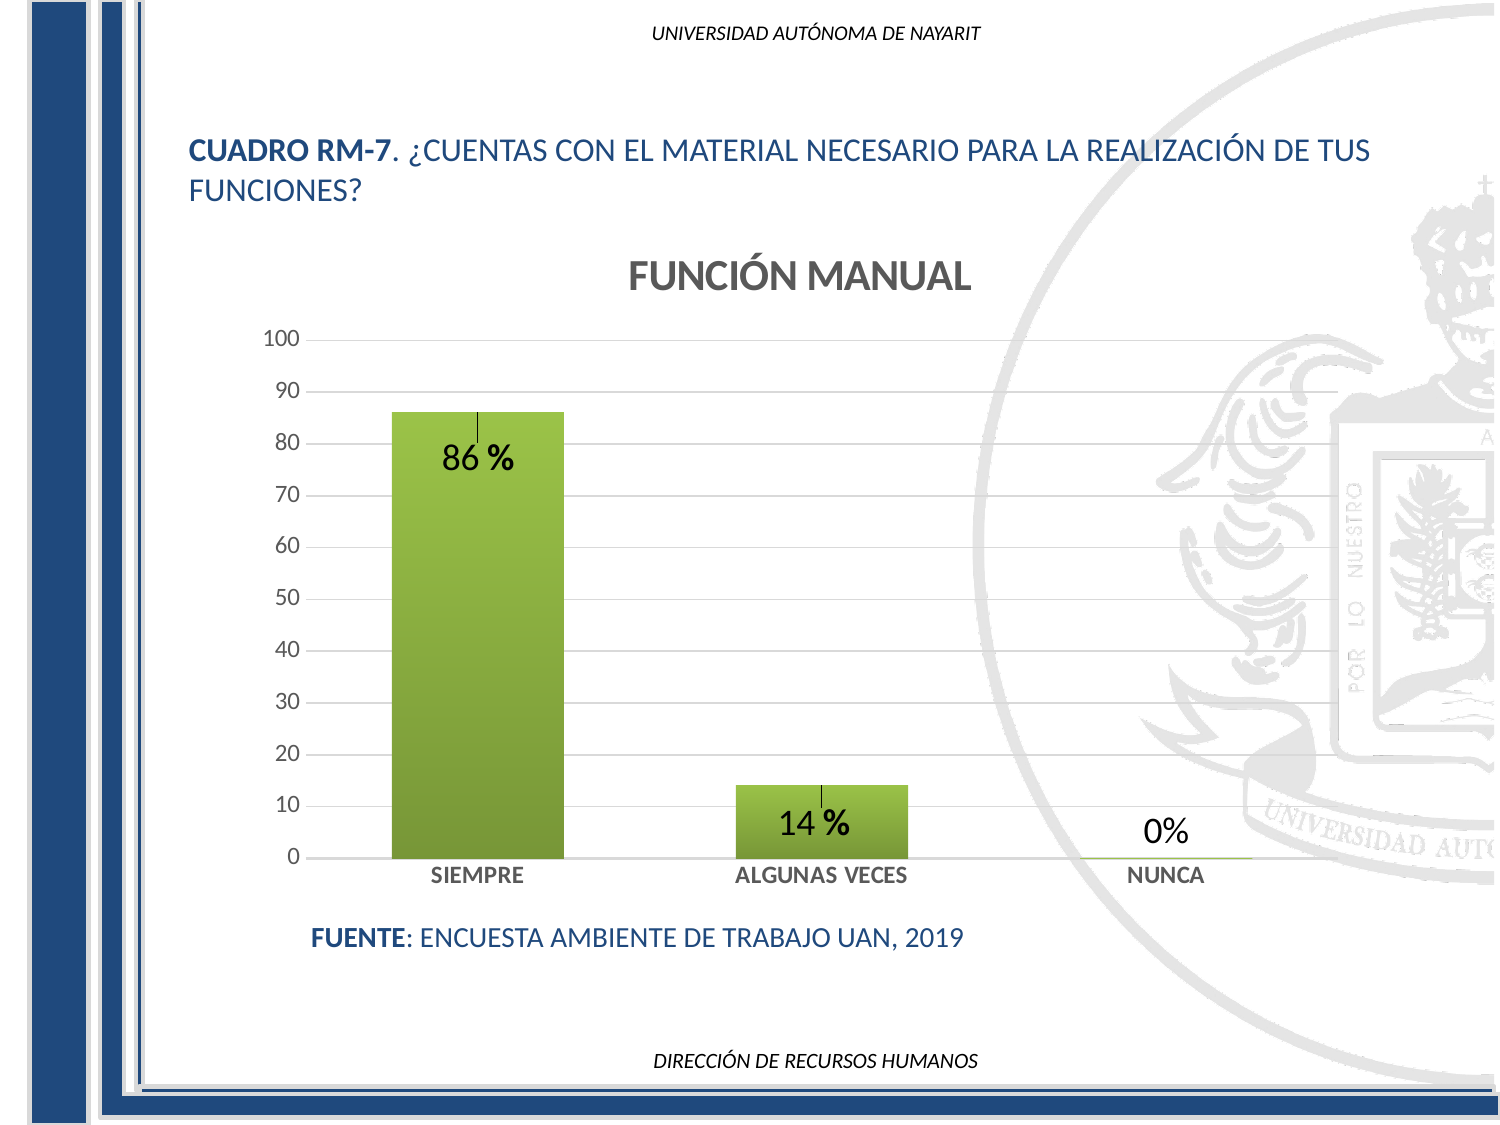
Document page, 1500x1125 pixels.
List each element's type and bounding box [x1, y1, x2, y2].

text_box [29, 0, 1500, 1125]
chart [239, 222, 1361, 904]
